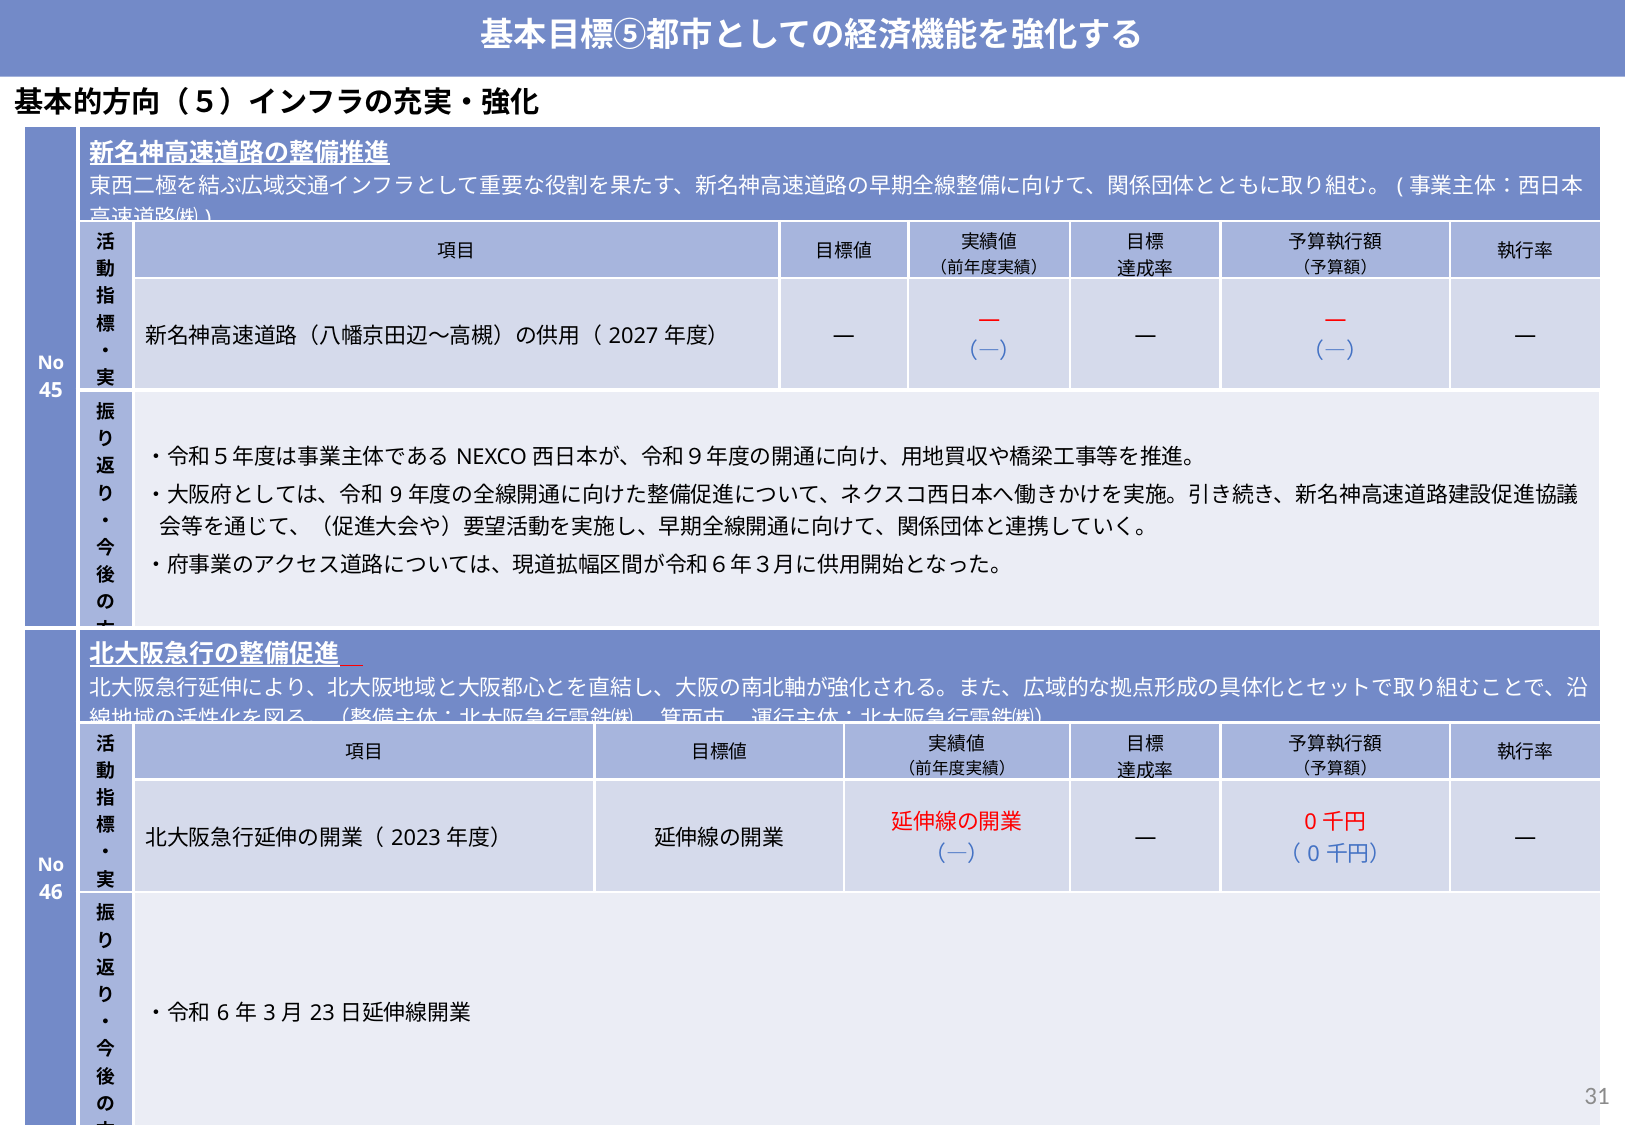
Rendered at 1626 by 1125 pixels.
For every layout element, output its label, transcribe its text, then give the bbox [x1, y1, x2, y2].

table_cell ― [1451, 279, 1600, 388]
table_cell 延伸線の開業 [596, 781, 843, 891]
table_cell 予算執行額 （予算額） [1222, 724, 1449, 778]
slide_number 30 [1259, 1065, 1625, 1125]
table_cell 目標値 [596, 724, 843, 778]
table_cell ・令和6年3月23日延伸線開業 [135, 893, 1600, 1125]
table_cell 実績値 （前年度実績） [845, 724, 1069, 778]
table_header 新名神高速道路の整備推進 東西二極を結ぶ広域交通インフラとして重要な役割を果たす、新名神高速道路の早期全線整備に向けて、関係団体とともに取り組む。(事業主体：西日本高速道路㈱) [80, 127, 1600, 220]
table_cell 目標 達成率 [1071, 222, 1219, 277]
table_cell 新名神高速道路（八幡京田辺～高槻）の供用（2027年度） [135, 279, 778, 388]
table_cell 項目 [135, 724, 593, 778]
text_box 基本的方向（５）インフラの充実・強化 [0, 75, 1063, 126]
table_cell No 46 [25, 630, 76, 1125]
table_cell 0千円 （0千円） [1222, 781, 1449, 891]
table_cell 目標値 [781, 222, 907, 277]
table_cell 延伸線の開業 （―） [845, 781, 1069, 891]
table_cell ― （―） [1222, 279, 1449, 388]
table_cell 活動指標・実績 [80, 724, 132, 891]
table_cell ― [1071, 279, 1219, 388]
table_cell 予算執行額 （予算額） [1222, 222, 1449, 277]
table_cell ― [1071, 781, 1219, 891]
table_cell ― [1451, 781, 1600, 891]
table_cell ― [781, 279, 907, 388]
table_cell 振り返り・ 今後の方針 [80, 392, 132, 626]
table_cell ― （―） [909, 279, 1069, 388]
table_cell 振り返り・ 今後の方針 [80, 893, 132, 1125]
table_cell 執行率 [1451, 724, 1600, 778]
table_cell 執行率 [1451, 222, 1600, 277]
table_header No45 [25, 127, 76, 626]
table_cell 実績値 （前年度実績） [910, 222, 1069, 277]
text_box 基本目標⑤都市としての経済機能を強化する [0, 0, 1625, 78]
table_cell 活動指標・ 実績 [80, 222, 132, 388]
table_cell 項目 [135, 222, 778, 277]
table_cell 北大阪急行延伸の開業（2023年度） [135, 781, 593, 891]
table_cell ・令和５年度は事業主体であるNEXCO西日本が、令和９年度の開通に向け、用地買収や橋梁工事等を推進。 ・大阪府としては、令和9年度の全線開通に向けた整備促進について、ネクスコ西日本へ働きかけを実施。引き続き、新名神高速道路建設促進協議会等を通じて、（促進大会や）要望活動を実施し、早期全線開通に向けて、関係団体と連携していく。 ・府事業のアクセス道路については、現道拡幅区間が令和６年３月に供用開始となった。 [135, 392, 1599, 626]
table_cell 目標 達成率 [1071, 724, 1219, 778]
table_cell 北大阪急行の整備促進 北大阪急行延伸により、北大阪地域と大阪都心とを直結し、大阪の南北軸が強化される。また、広域的な拠点形成の具体化とセットで取り組むことで、沿線地域の活性化を図る。（整備主体：北大阪急行電鉄㈱ 、箕面市 、運行主体：北大阪急行電鉄㈱） [80, 630, 1600, 721]
